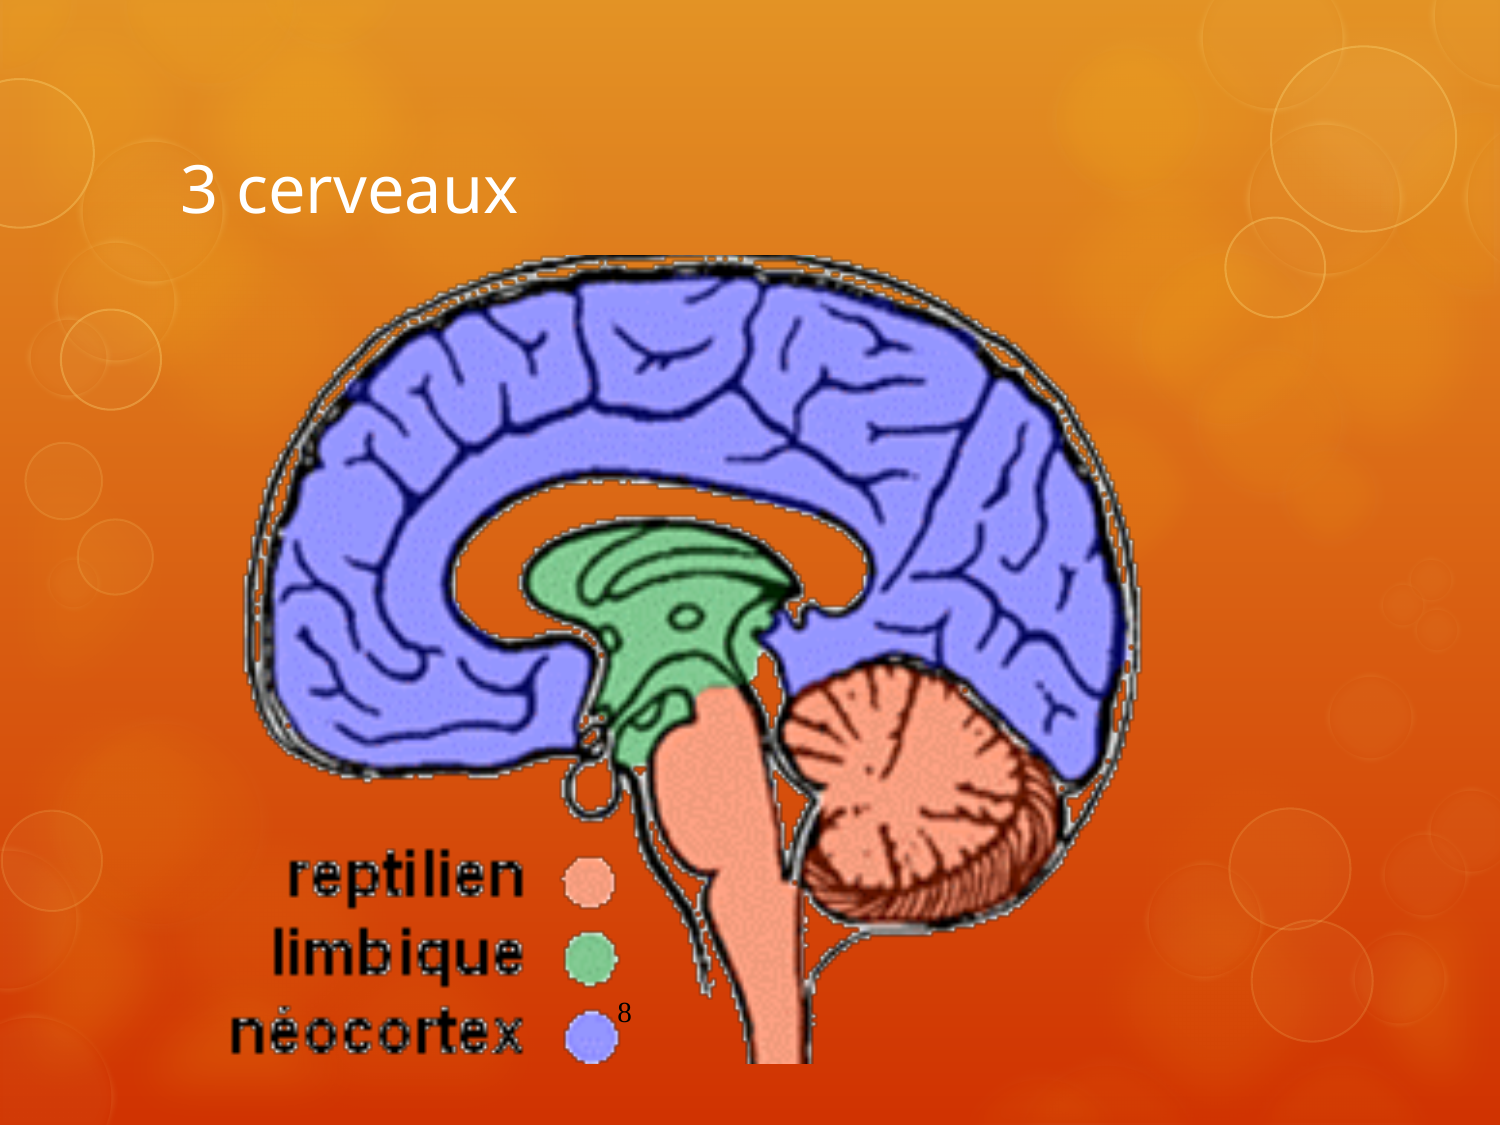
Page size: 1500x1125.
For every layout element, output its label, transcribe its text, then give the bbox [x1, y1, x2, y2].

picture [194, 254, 1298, 1064]
title 3 cerveaux [165, 110, 1335, 263]
